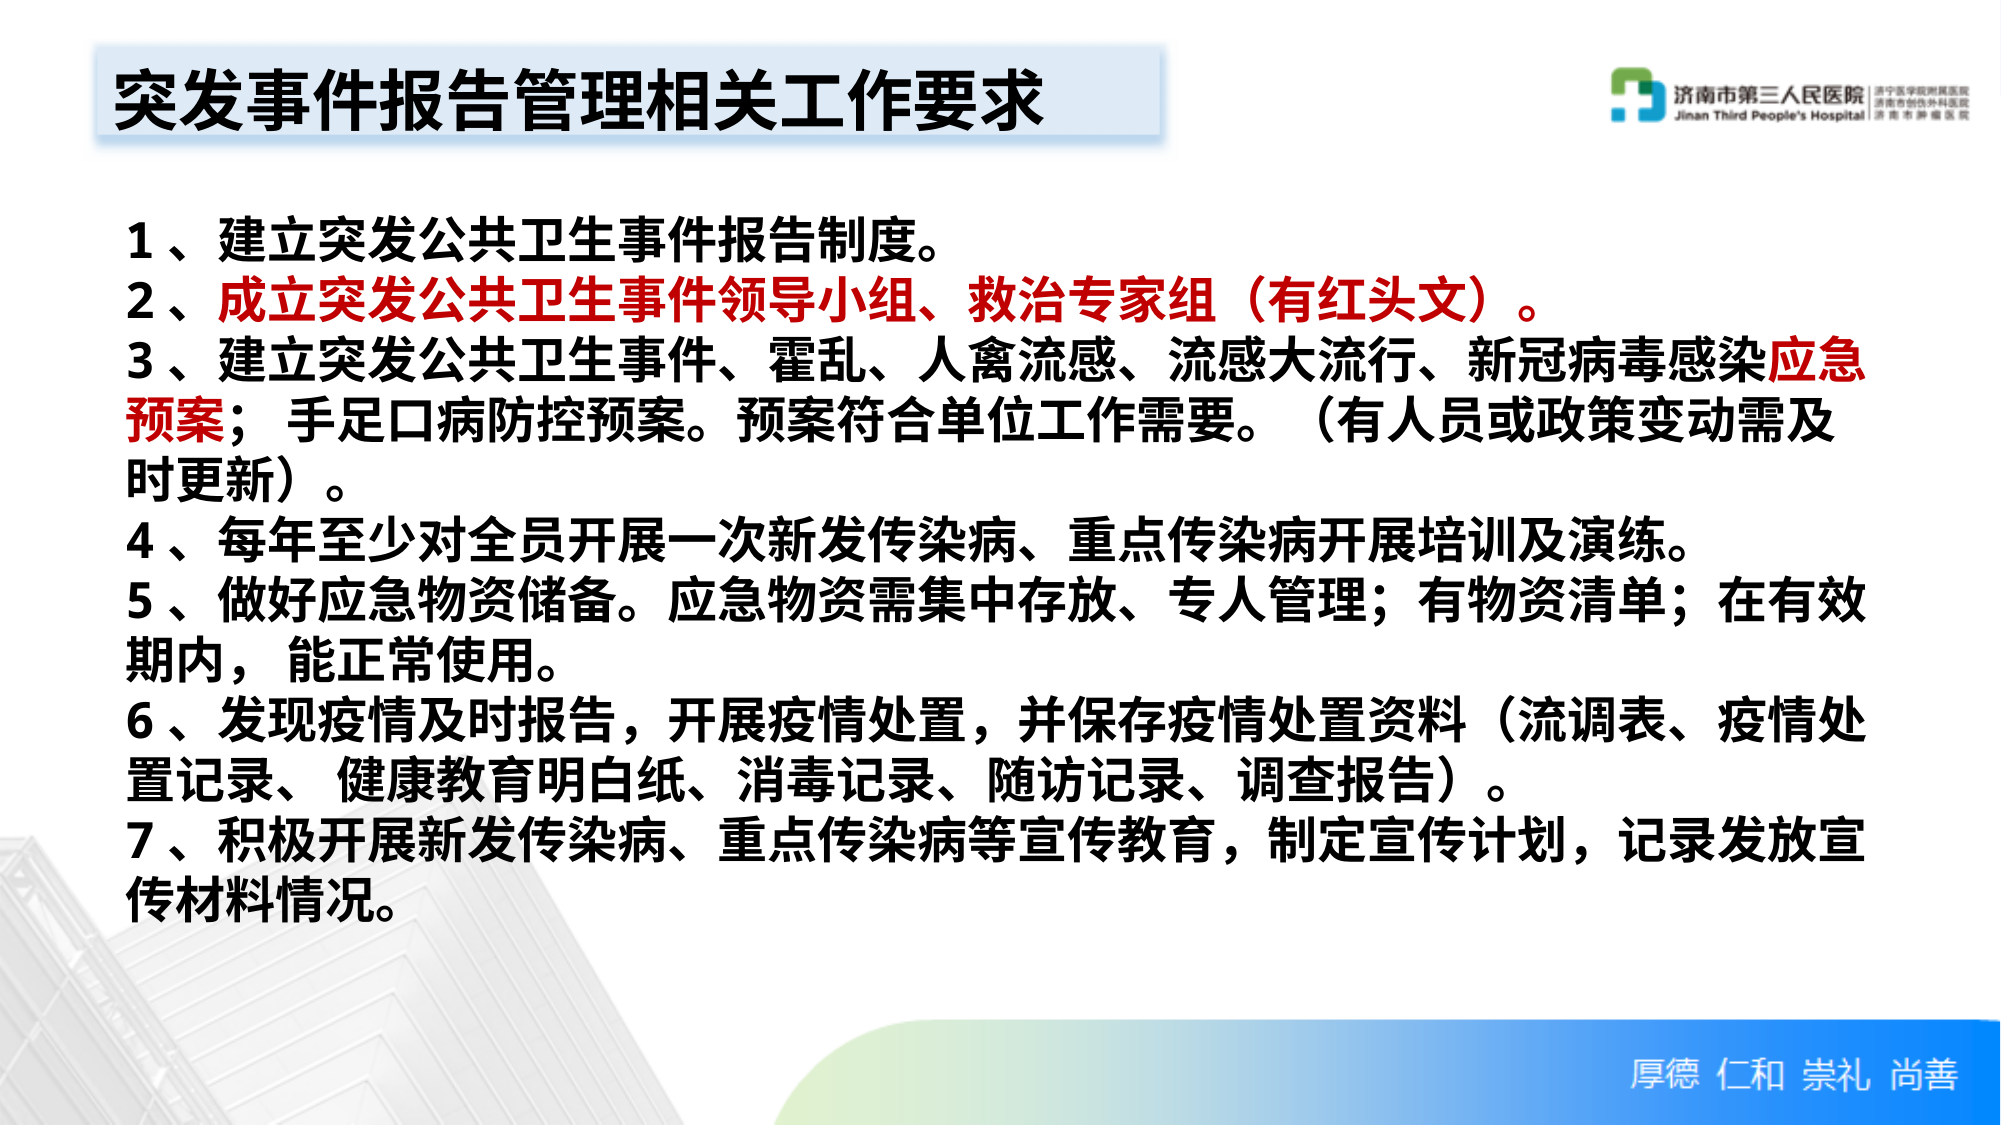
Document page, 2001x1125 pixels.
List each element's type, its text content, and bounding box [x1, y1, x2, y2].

text_box 1、建立突发公共卫生事件报告制度。 2、成立突发公共卫生事件领导小组、救治专家组（有红头文）。 3、建立突发公共卫生事件、霍乱、人禽流感、流感大流行、新冠病毒感染应急预案； 手足口病防控预案。预案符合单位工作需要。（有人员或政策变动需及时更新）。 4、每年至少对全员开展一次新发传染病、重点传染病开展培训及演练。 5、做好应急物资储备。应急物资需集中存放、专人管理；有物资清单；在有效期内， 能正常使用。 6、发现疫情及时报告，开展疫情处置，并保存疫情处置资料（流调表、疫情处置记录、 健康教育明白纸、消毒记录、随访记录、调查报告）。 7、积极开展新发传染病、重点传染病等宣传教育，制定宣传计划，记录发放宣传材料情况。 [110, 200, 1892, 936]
picture [0, 0, 2001, 1125]
text_box 突发事件报告管理相关工作要求 [97, 46, 1160, 135]
